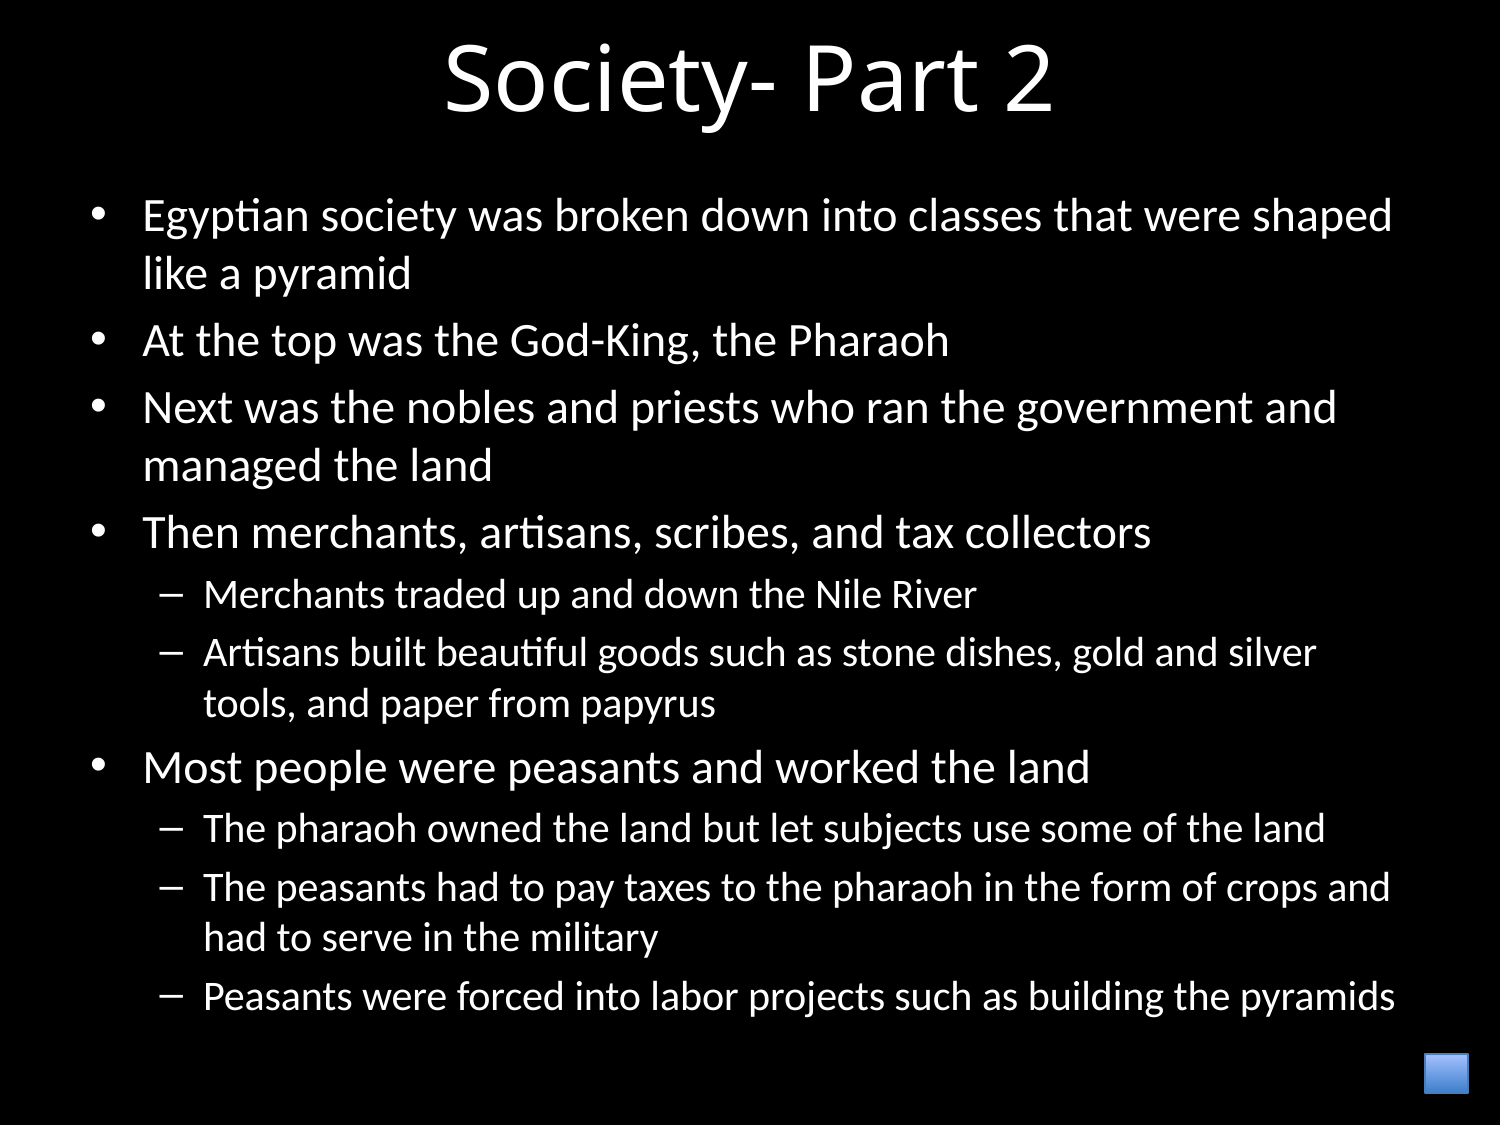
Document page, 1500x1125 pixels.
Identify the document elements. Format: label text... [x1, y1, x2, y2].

title Society- Part 2 [75, 8, 1425, 143]
list Egyptian society was broken down into classes that were shaped like a pyramid At the top was the God-King, the Pharaoh Next was the nobles and priests who ran the government and managed the land Then merchants, artisans, scribes, and tax collectors Merchants traded up and down the Nile River Artisans built beautiful goods such as stone dishes, gold and silver tools, and paper from papyrus Most people were peasants and worked the land The pharaoh owned the land but let subjects use some of the land The peasants had to pay taxes to the pharaoh in the form of crops and had to serve in the military Peasants were forced into labor projects such as building the pyramids [75, 176, 1425, 1069]
text_box [1424, 1053, 1469, 1094]
